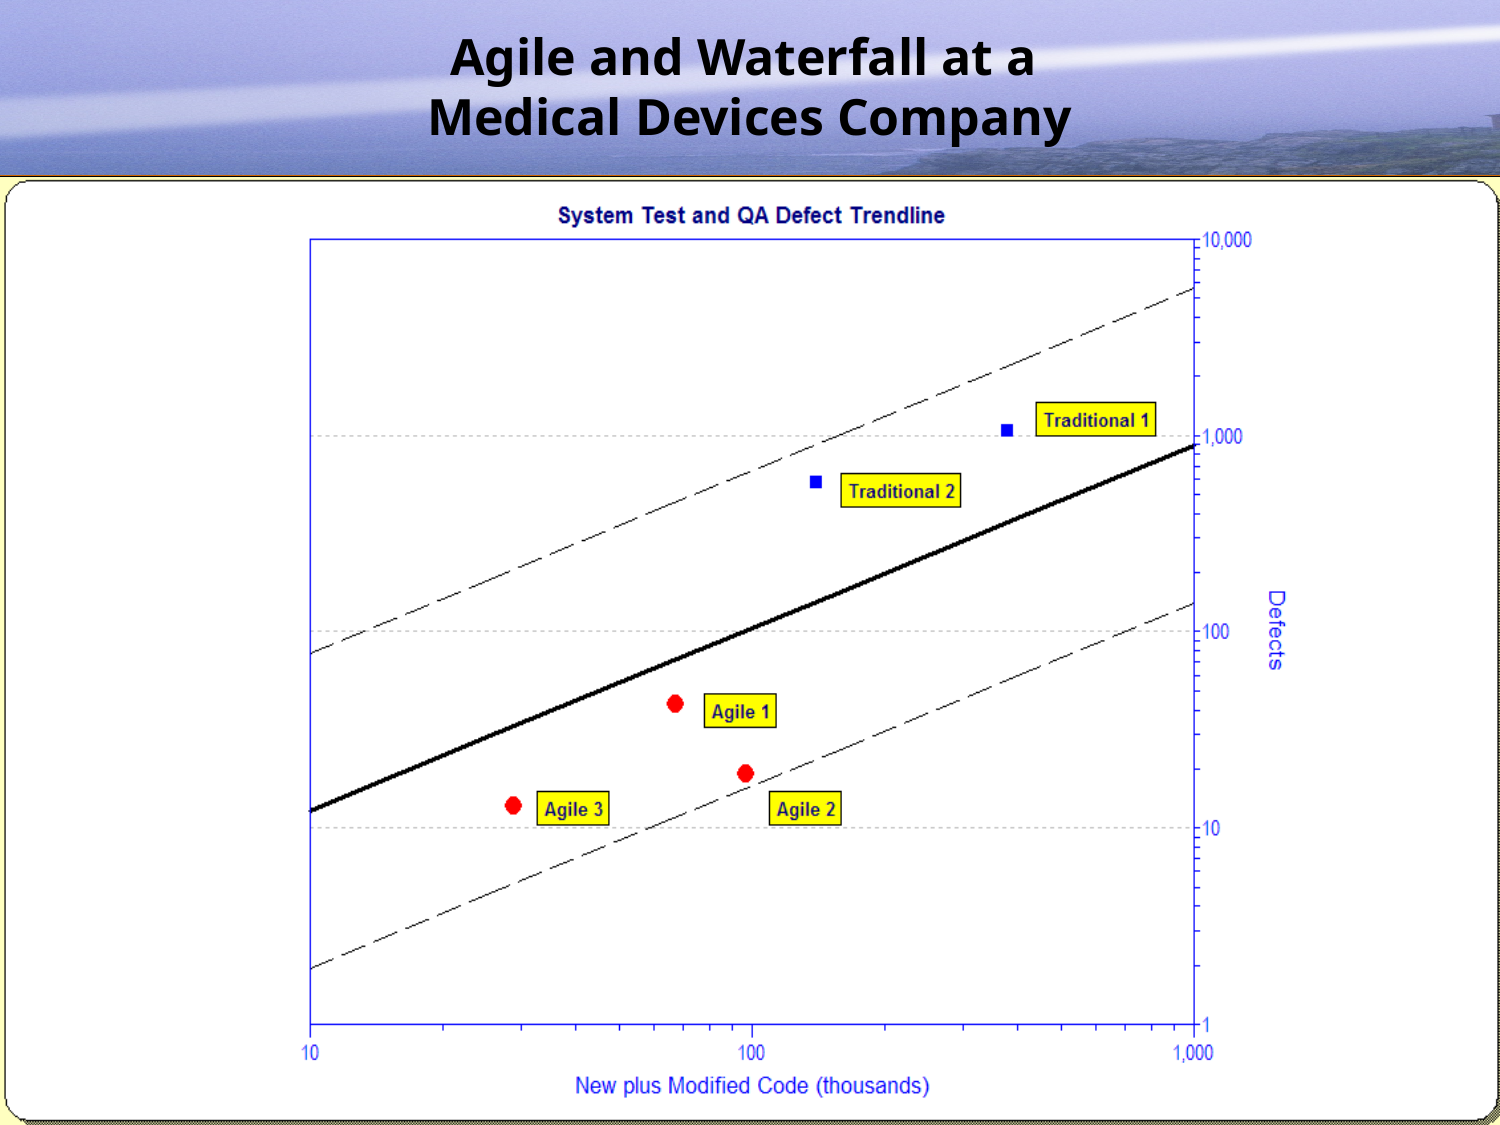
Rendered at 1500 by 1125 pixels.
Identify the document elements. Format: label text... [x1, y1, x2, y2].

picture [0, 0, 1500, 175]
picture [0, 176, 1500, 1125]
title Agile and Waterfall at a Medical Devices Company [74, 44, 1426, 126]
